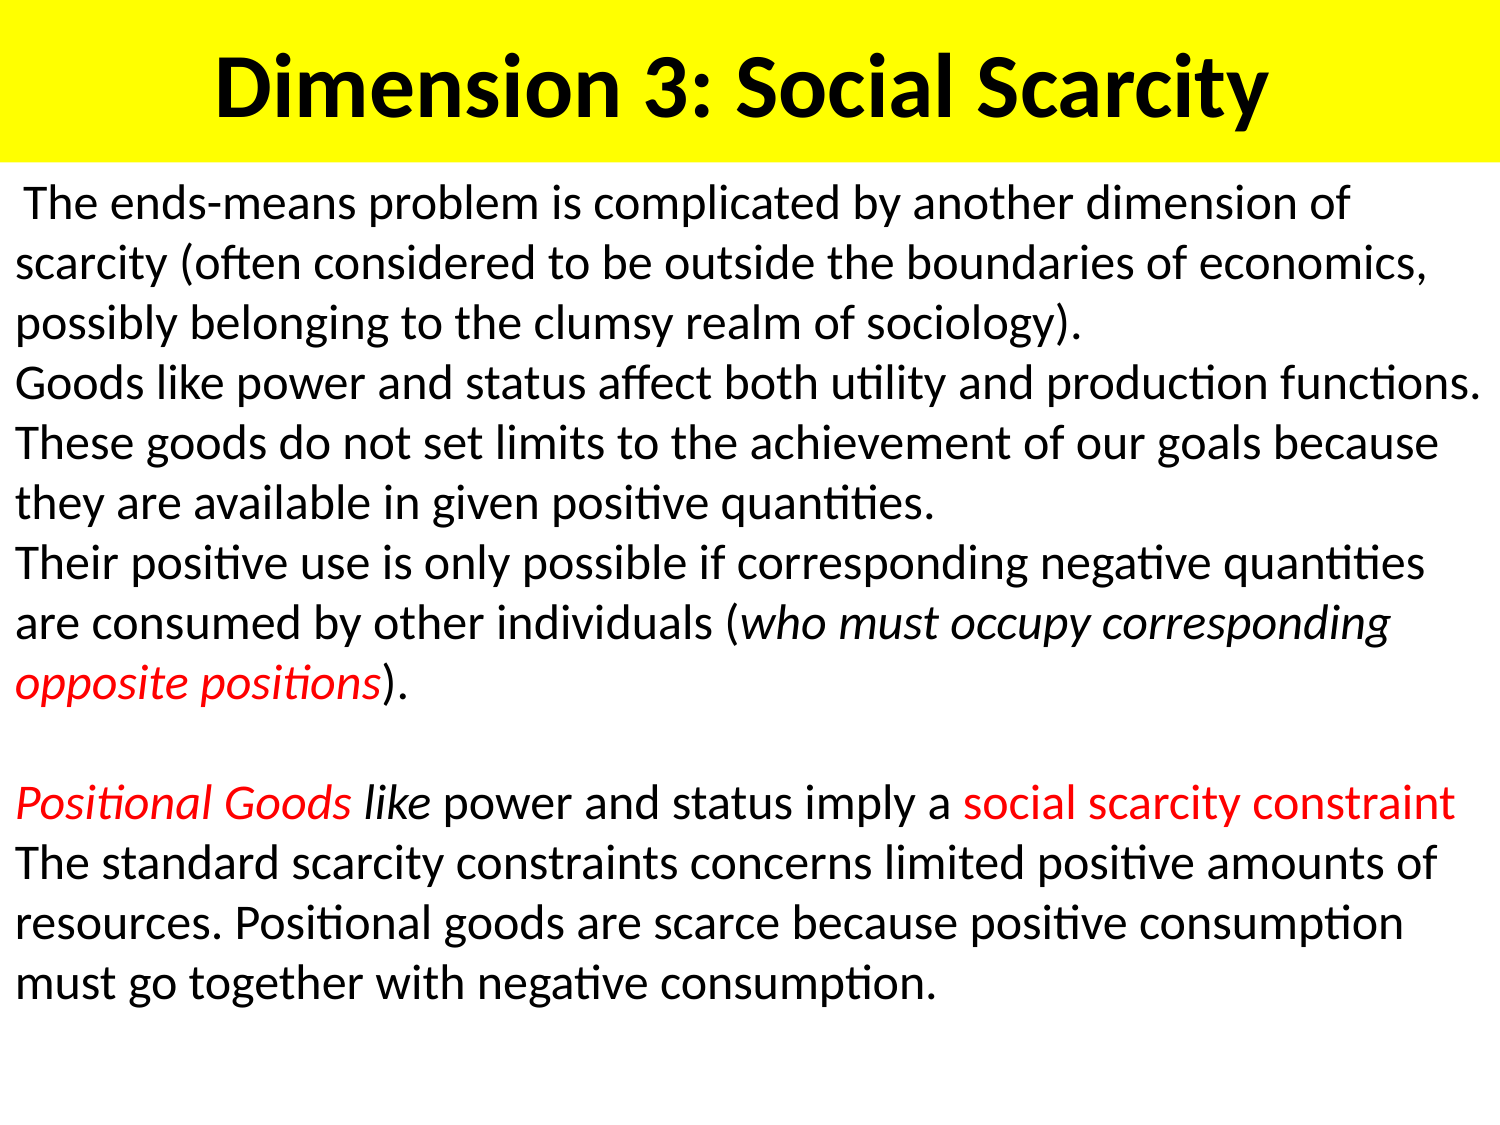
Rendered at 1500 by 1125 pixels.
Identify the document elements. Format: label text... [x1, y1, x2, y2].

text_box The ends-means problem is complicated by another dimension of scarcity (often considered to be outside the boundaries of economics, possibly belonging to the clumsy realm of sociology). Goods like power and status affect both utility and production functions. These goods do not set limits to the achievement of our goals because they are available in given positive quantities. Their positive use is only possible if corresponding negative quantities are consumed by other individuals (who must occupy corresponding opposite positions). Positional Goods like power and status imply a social scarcity constraint The standard scarcity constraints concerns limited positive amounts of resources. Positional goods are scarce because positive consumption must go together with negative consumption. [0, 162, 1500, 1078]
title Dimension 3: Social Scarcity [0, 0, 1500, 162]
